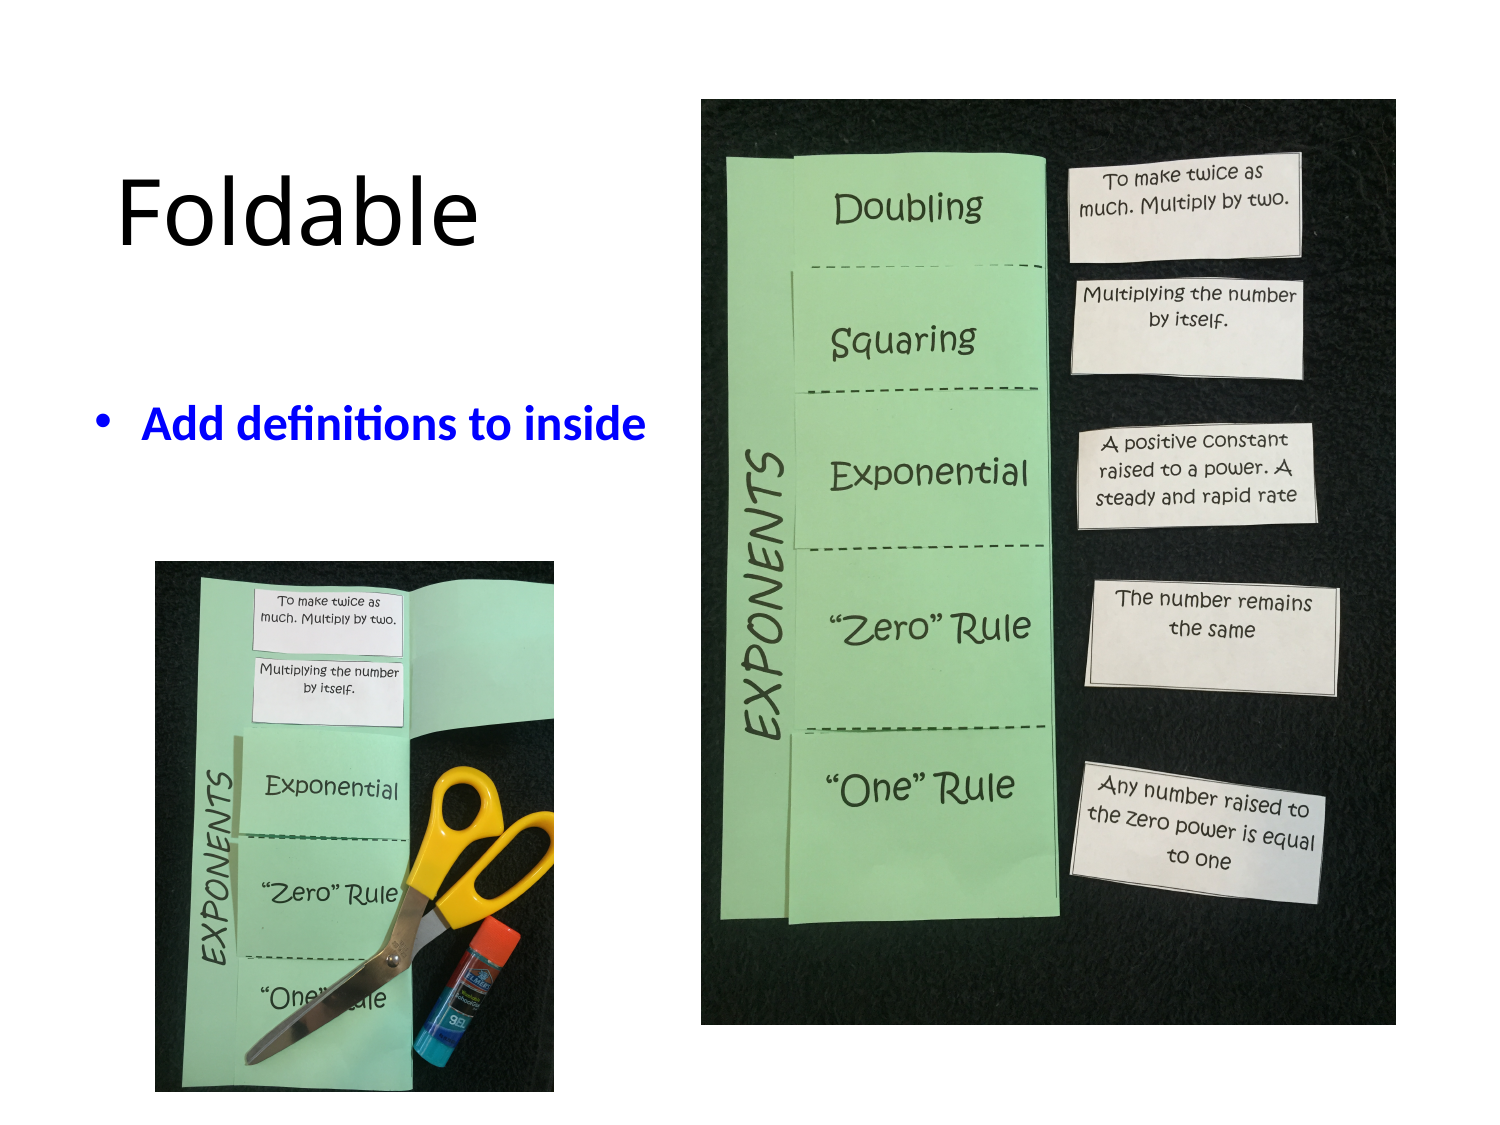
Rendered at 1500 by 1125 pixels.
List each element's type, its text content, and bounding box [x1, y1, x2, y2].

picture [701, 99, 1396, 1026]
text_box Add definitions to inside [79, 383, 662, 459]
picture [155, 560, 554, 1093]
title Foldable [99, 99, 526, 317]
